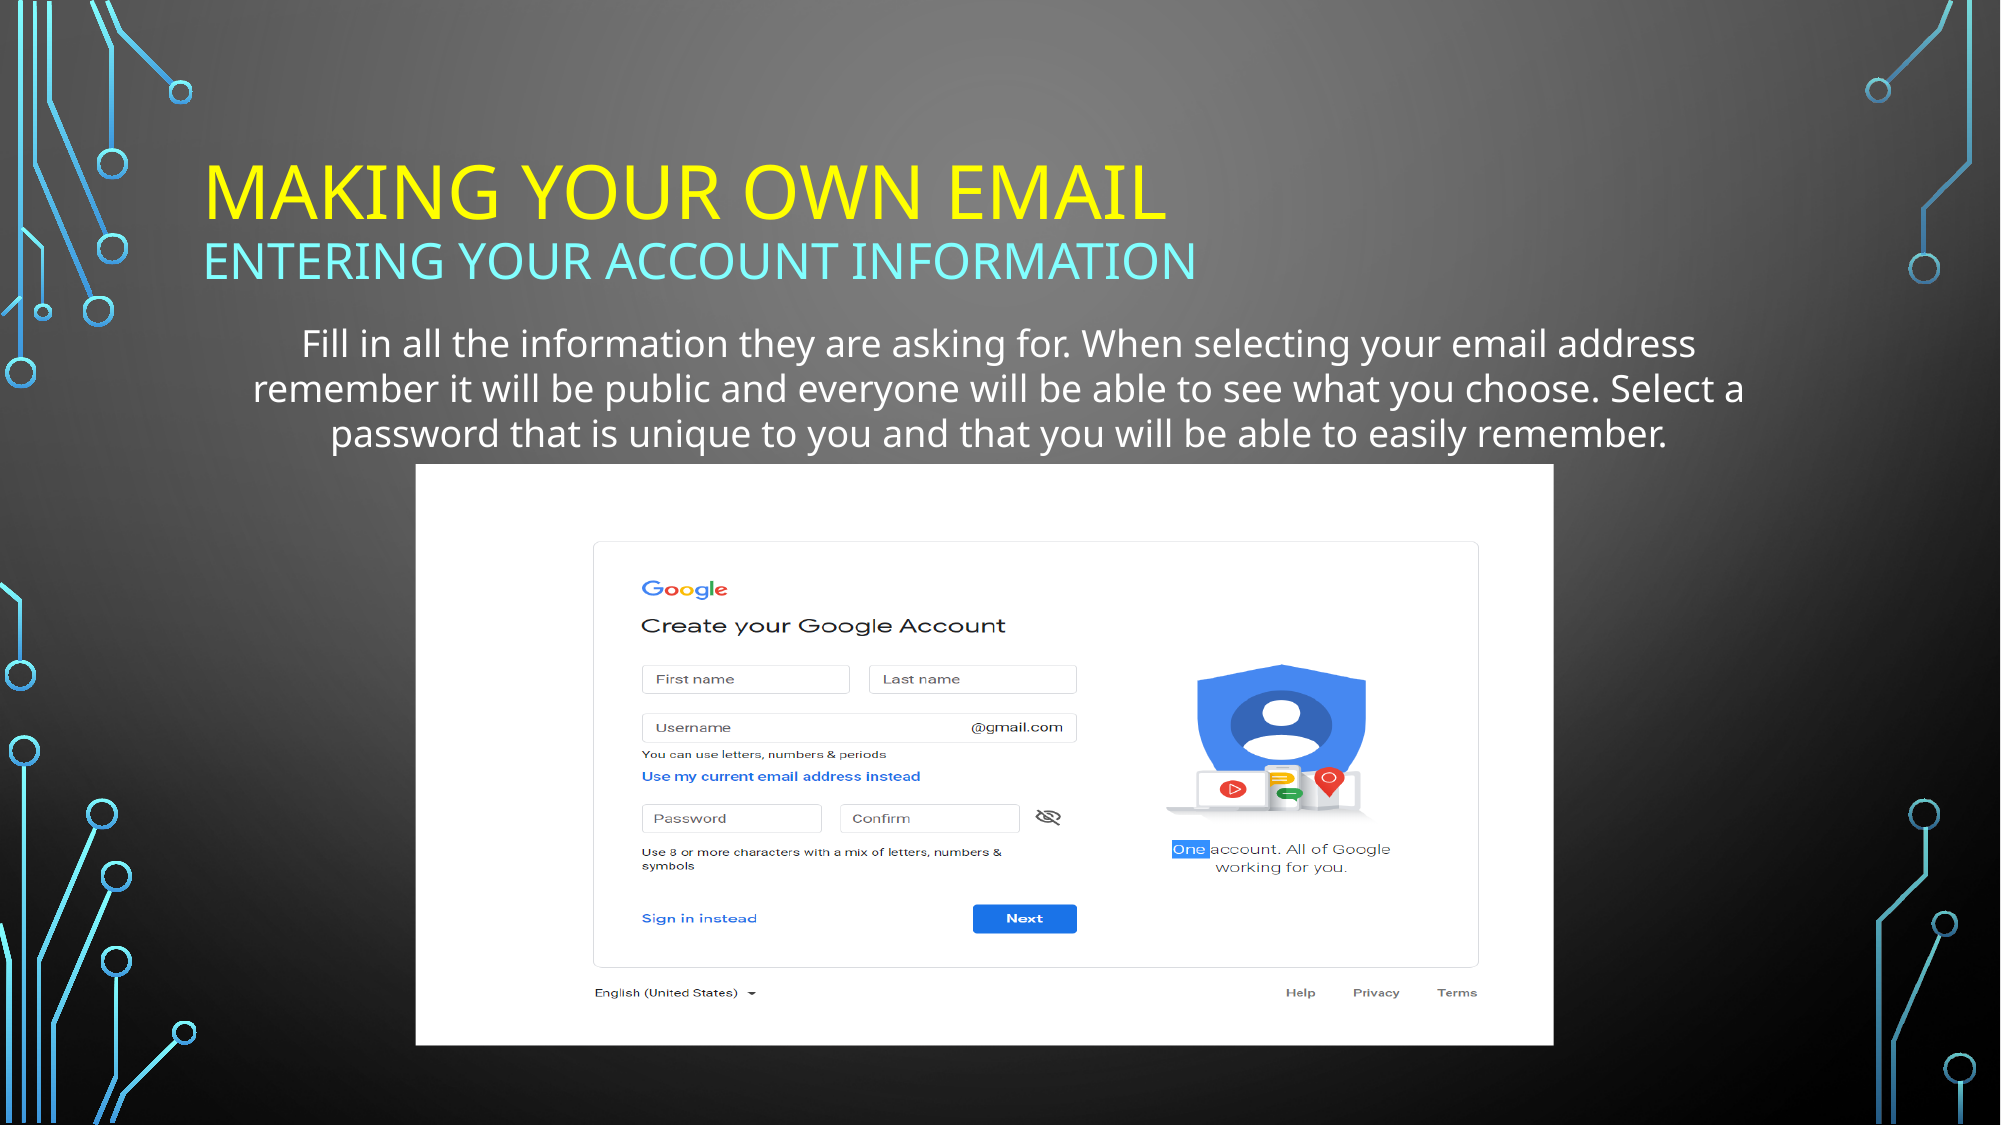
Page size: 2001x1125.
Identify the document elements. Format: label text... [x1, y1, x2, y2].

text_box Fill in all the information they are asking for. When selecting your email address remember it will be public and everyone will be able to see what you choose. Select a password that is unique to you and that you will be able to easily remember. [218, 312, 1781, 463]
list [415, 464, 1554, 1046]
title Making your own email Entering your account information [187, 101, 1813, 344]
